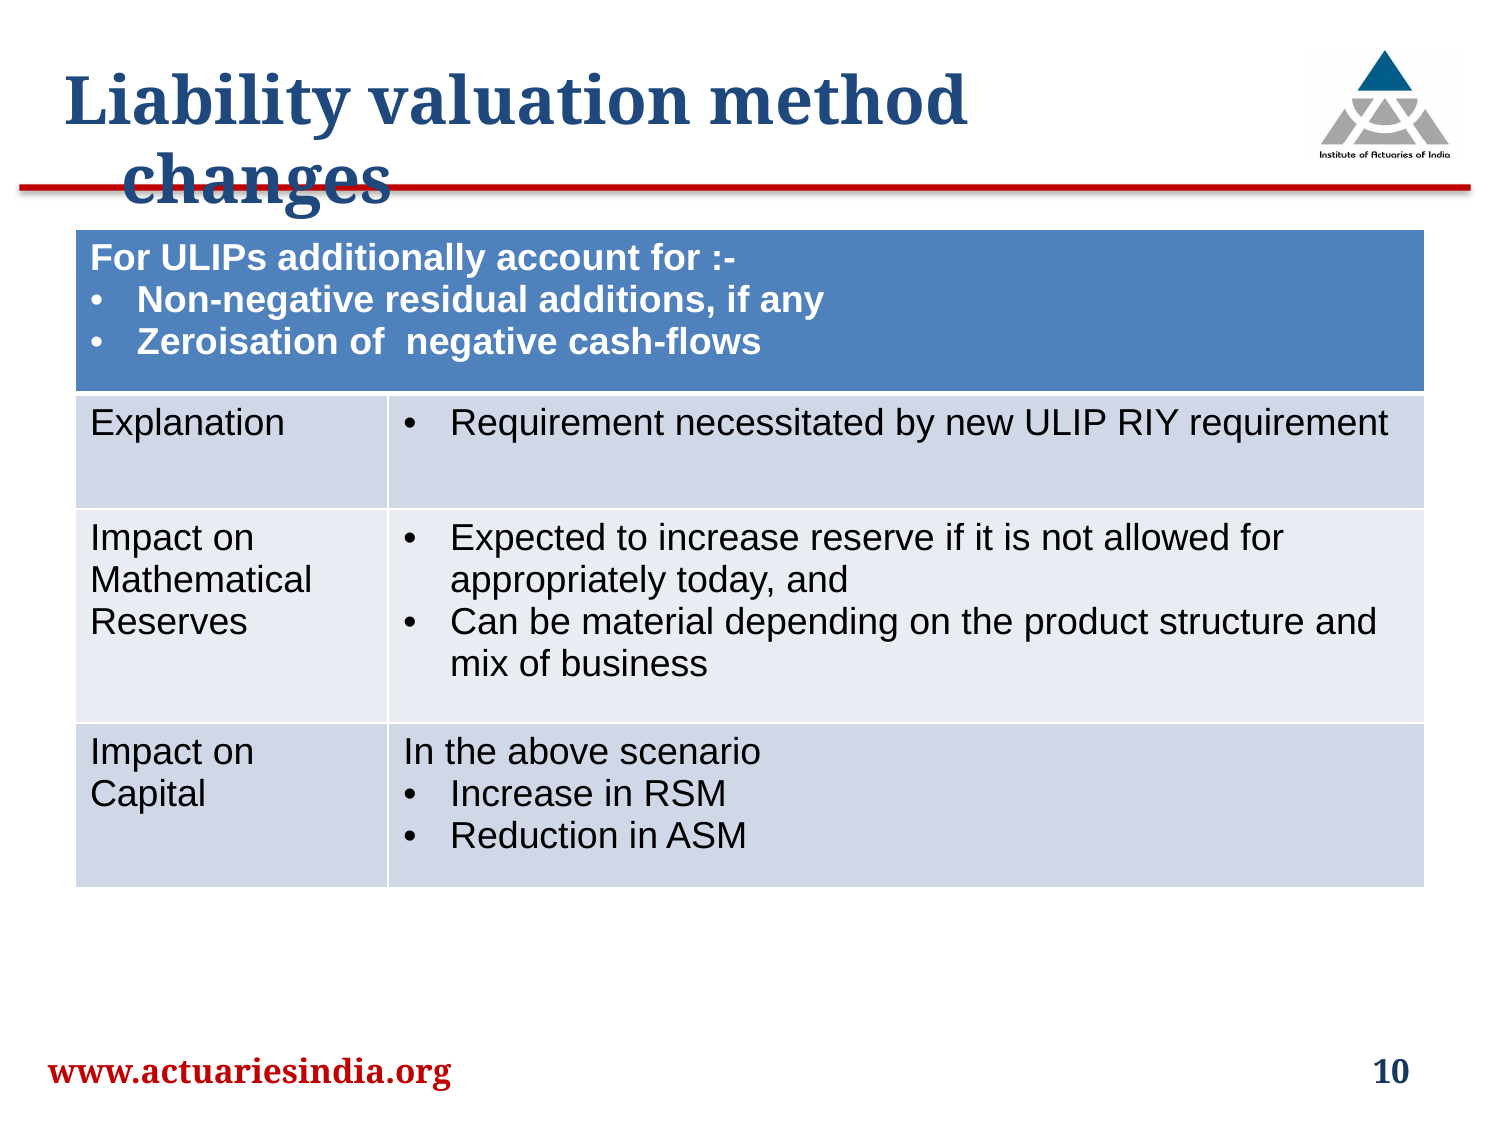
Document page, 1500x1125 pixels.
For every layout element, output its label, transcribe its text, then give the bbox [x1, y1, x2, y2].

slide_number 10 [1074, 1042, 1425, 1103]
table_cell Requirement necessitated by new ULIP RIY requirement [389, 396, 1424, 508]
text_box Liability valuation method changes [49, 50, 1163, 150]
table_cell Impact on Capital [76, 724, 387, 887]
table_cell Explanation [76, 396, 387, 508]
picture [1305, 45, 1463, 160]
footer www.actuariesindia.org [12, 1042, 488, 1103]
table_header For ULIPs additionally account for :- Non-negative residual additions, if any Zeroisation of negative cash-flows [76, 230, 1424, 391]
table_cell In the above scenario Increase in RSM Reduction in ASM [389, 724, 1424, 887]
table_cell Expected to increase reserve if it is not allowed for appropriately today, and Can be material depending on the product structure and mix of business [389, 510, 1424, 722]
table_cell Impact on Mathematical Reserves [76, 510, 387, 722]
